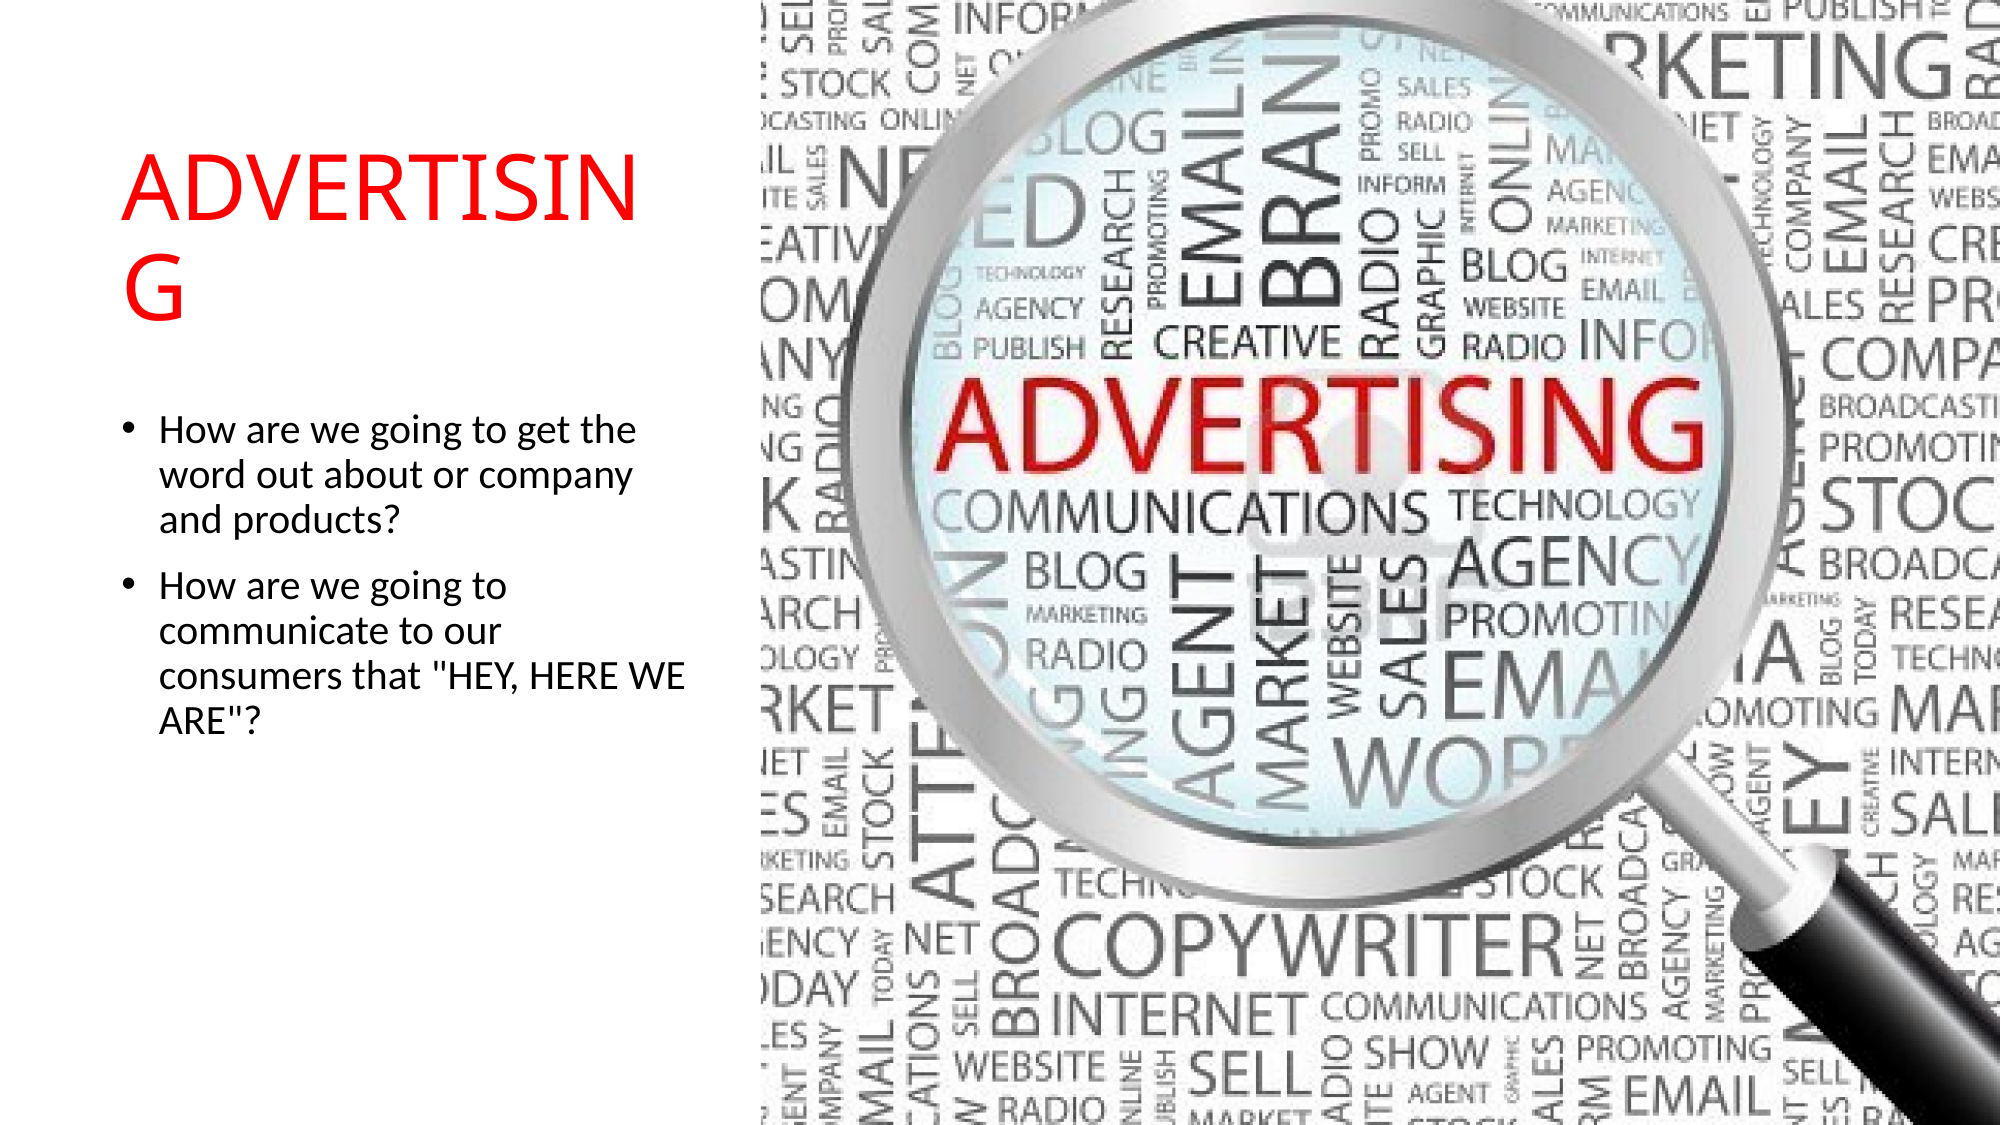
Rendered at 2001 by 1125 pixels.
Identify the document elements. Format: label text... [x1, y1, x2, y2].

picture [760, 0, 2000, 1125]
list How are we going to get the word out about or company and products? How are we going to communicate to our consumers that "HEY, HERE WE ARE"? [106, 399, 706, 1021]
title ADVERTISING [106, 103, 706, 379]
